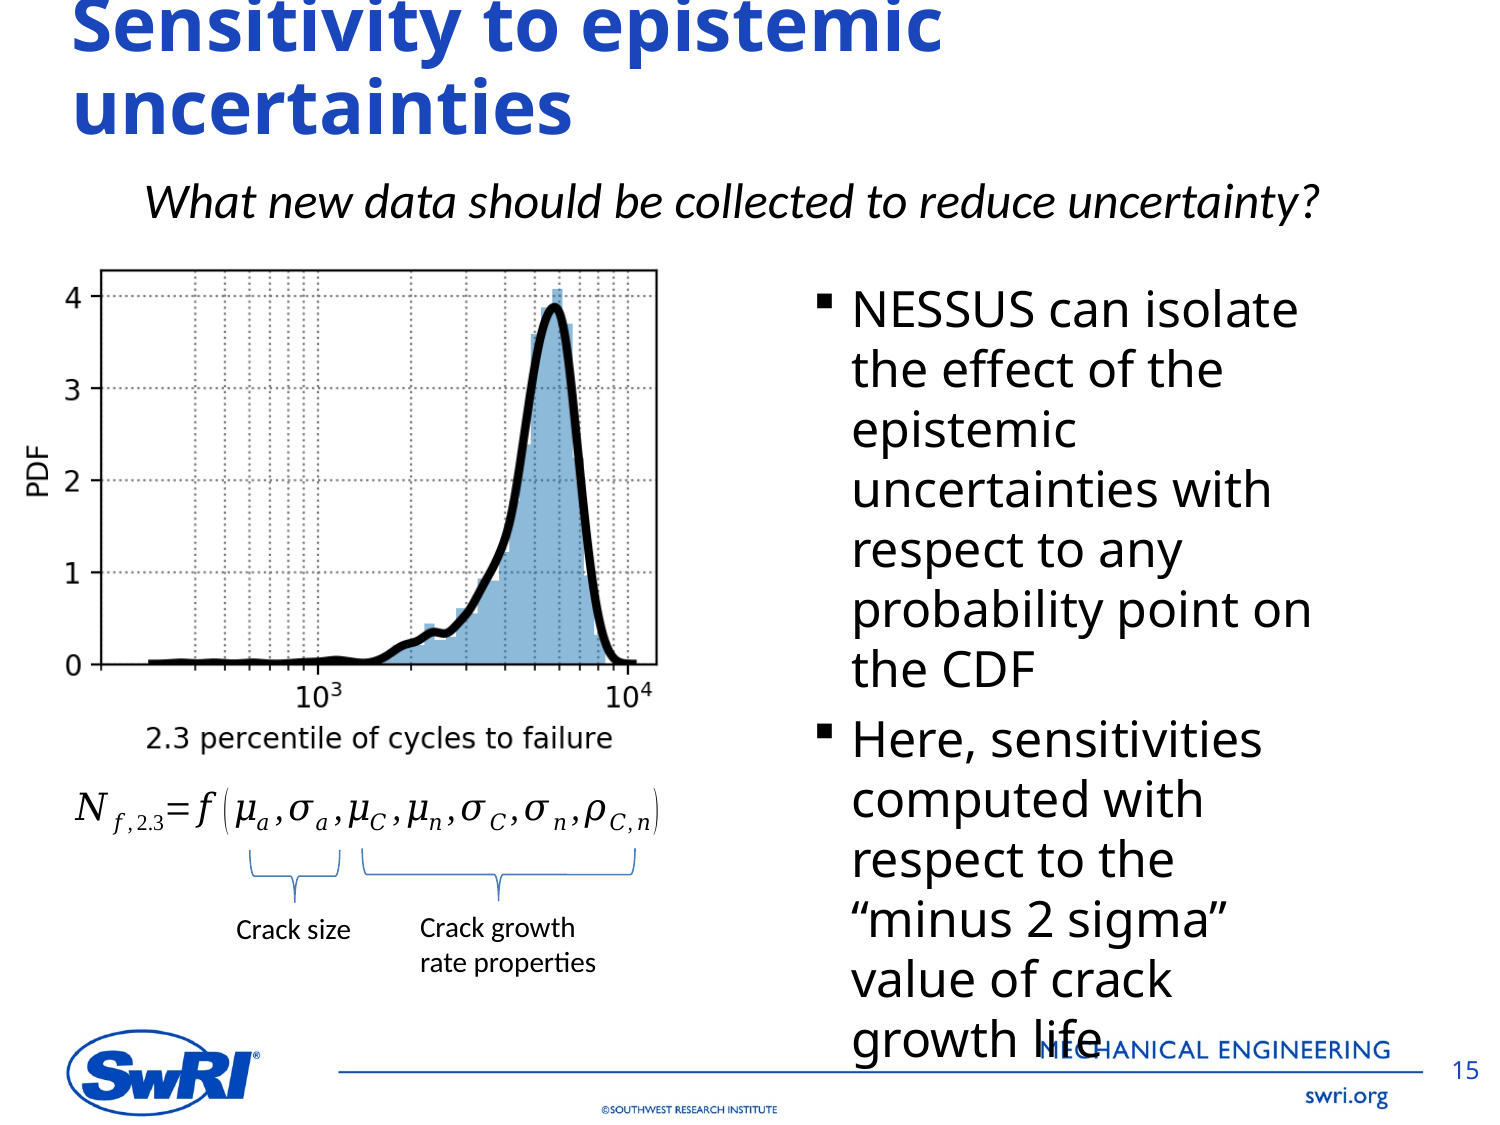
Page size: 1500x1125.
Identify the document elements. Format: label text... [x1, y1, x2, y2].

picture [3, 250, 677, 775]
picture [0, 1021, 1500, 1125]
title Sensitivity to epistemic uncertainties [56, 4, 1482, 128]
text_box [73, 784, 661, 987]
list NESSUS can isolate the effect of the epistemic uncertainties with respect to any probability point on the CDF Here, sensitivities computed with respect to the “minus 2 sigma” value of crack growth life [798, 270, 1350, 1005]
slide_number 15 [1424, 1041, 1495, 1102]
text_box What new data should be collected to reduce uncertainty? [129, 161, 1337, 236]
